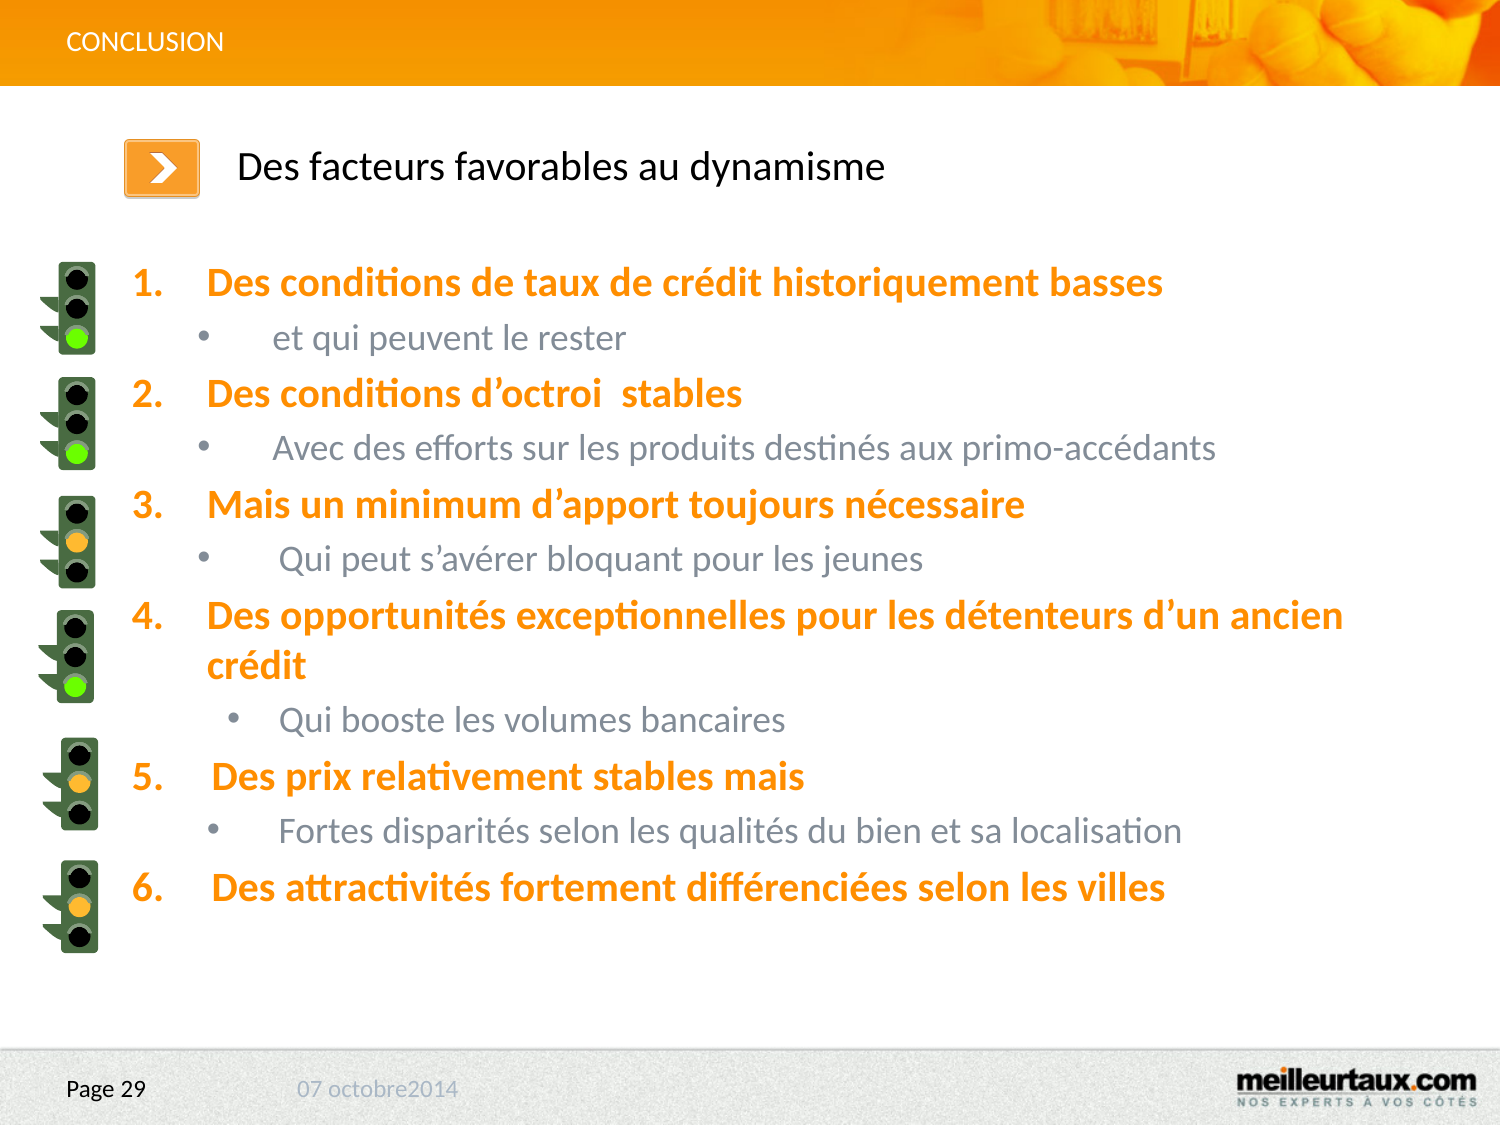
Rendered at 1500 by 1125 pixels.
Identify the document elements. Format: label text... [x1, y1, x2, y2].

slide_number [282, 1064, 518, 1125]
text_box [39, 495, 96, 589]
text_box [42, 737, 99, 831]
picture [0, 0, 1500, 1125]
list Des facteurs favorables au dynamisme [222, 131, 1460, 191]
slide_number Page 29 [51, 1065, 223, 1125]
list Des conditions de taux de crédit historiquement basses et qui peuvent le rester Des conditions d’octroi stables Avec des efforts sur les produits destinés aux primo-accédants Mais un minimum d’apport toujours nécessaire Qui peut s’avérer bloquant pour les jeunes Des opportunités exceptionnelles pour les détenteurs d’un ancien crédit Qui booste les volumes bancaires 5. Des prix relativement stables mais Fortes disparités selon les qualités du bien et sa localisation 6. Des attractivités fortement différenciées selon les villes [117, 247, 1425, 972]
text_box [42, 860, 99, 954]
list CONCLUSION [51, 15, 1171, 86]
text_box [39, 261, 96, 355]
